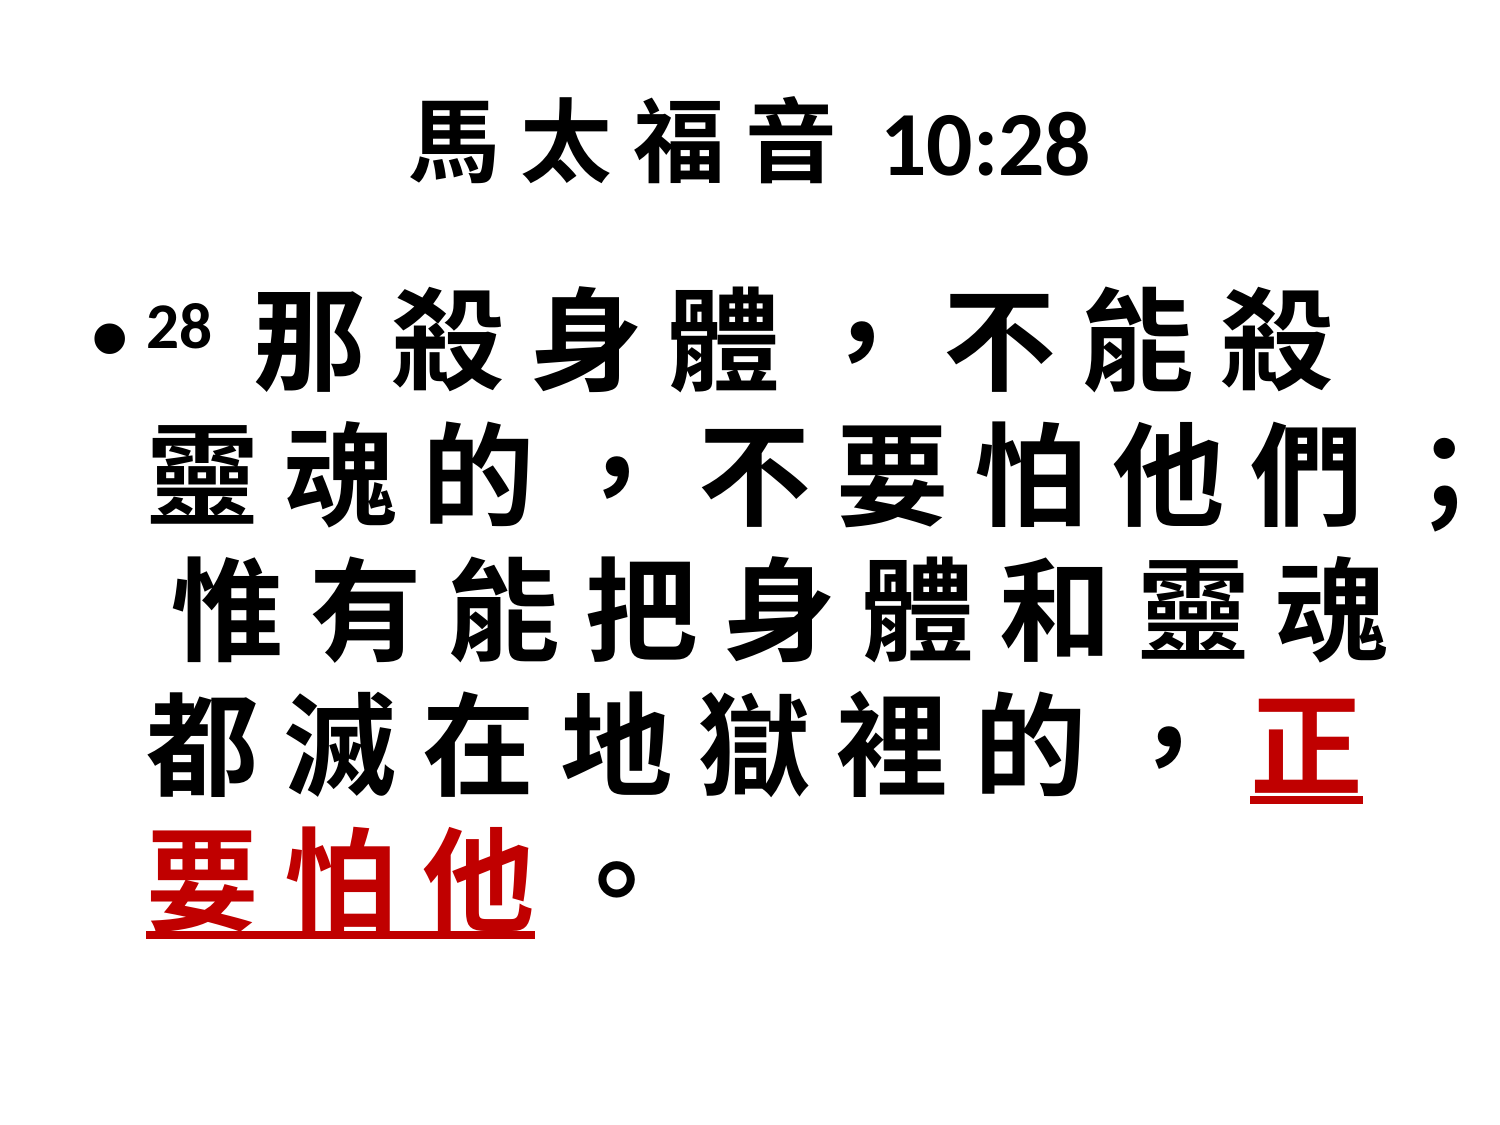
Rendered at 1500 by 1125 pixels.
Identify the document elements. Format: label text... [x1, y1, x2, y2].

title 馬 太 福 音 10:28 [75, 45, 1425, 233]
list 28 那 殺 身 體 ， 不 能 殺 靈 魂 的 ， 不 要 怕 他 們 ； 惟 有 能 把 身 體 和 靈 魂 都 滅 在 地 獄 裡 的 ， 正 要 怕 他 。 [75, 262, 1425, 1005]
